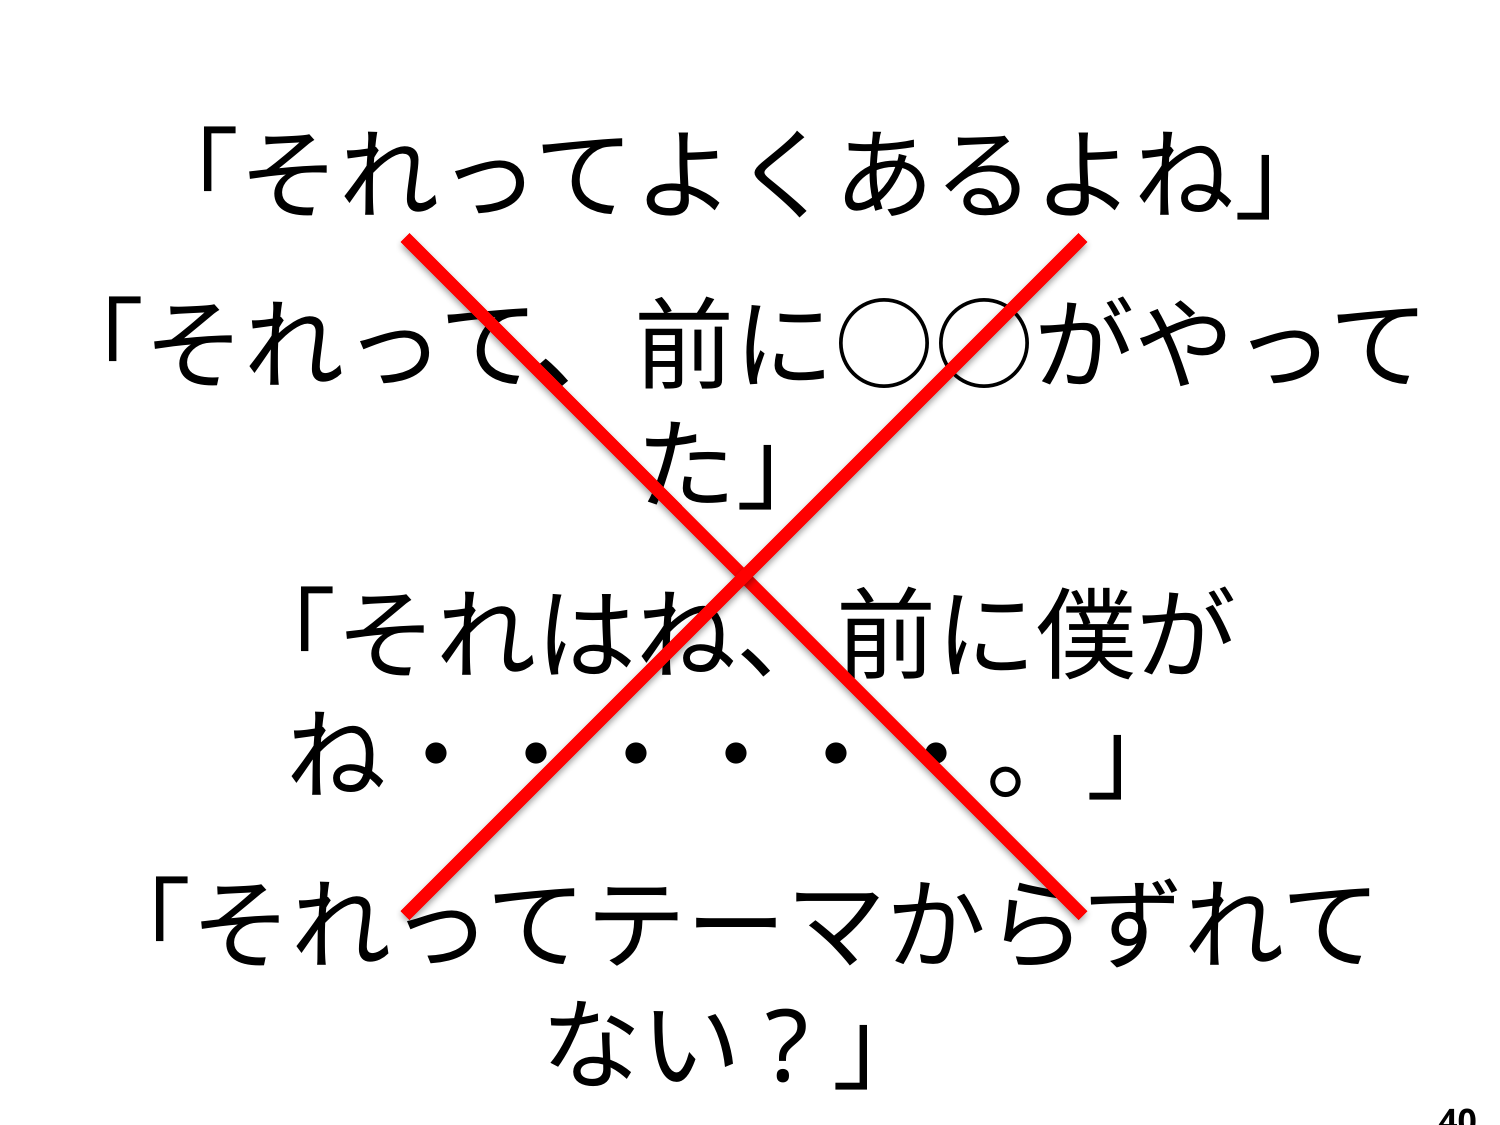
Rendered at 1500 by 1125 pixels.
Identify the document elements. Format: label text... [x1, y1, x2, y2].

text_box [404, 237, 1084, 916]
text_box 40 [1400, 1068, 1492, 1115]
text_box 「それってよくあるよね」 「それって、前に○○がやってた」 「それはね、前に僕がね・・・・・・。」 「それってテーマからずれてない?」 「それが一番いい。もうそれを 最終案にしよう！」 [27, 104, 1446, 1125]
